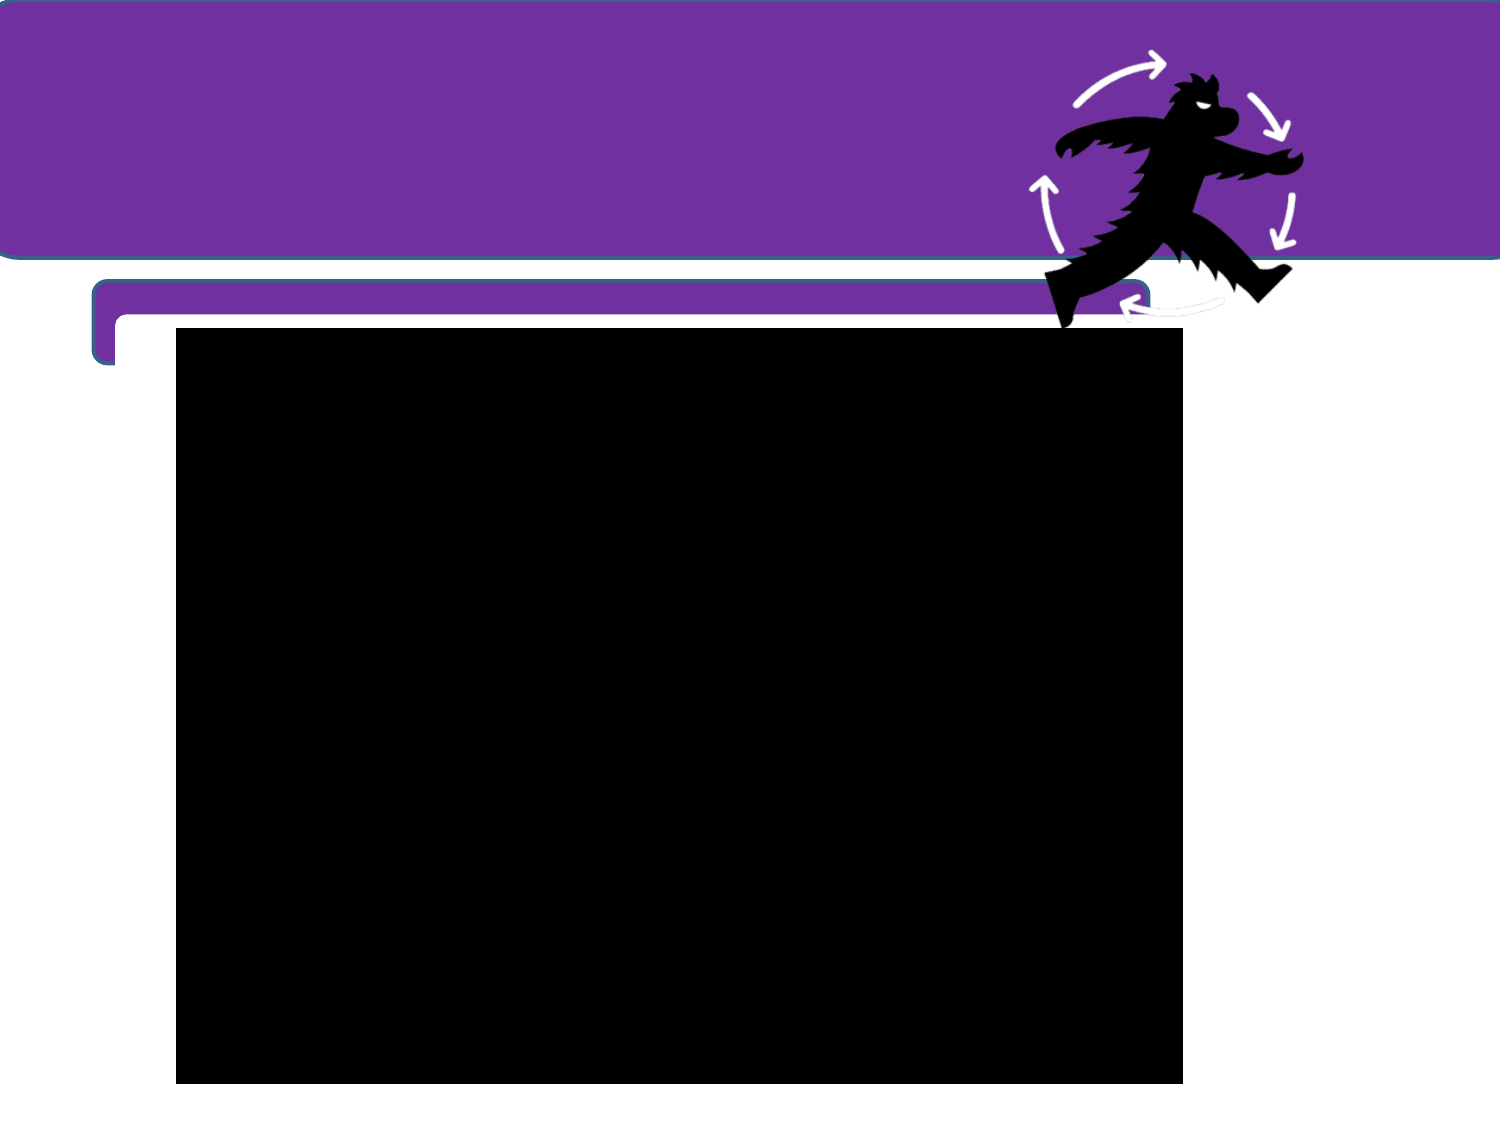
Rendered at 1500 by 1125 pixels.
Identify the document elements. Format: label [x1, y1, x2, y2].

text_box [115, 314, 828, 378]
text_box [0, 0, 831, 260]
picture [833, 0, 1500, 376]
text_box [91, 279, 828, 366]
text_box [175, 327, 1184, 1085]
